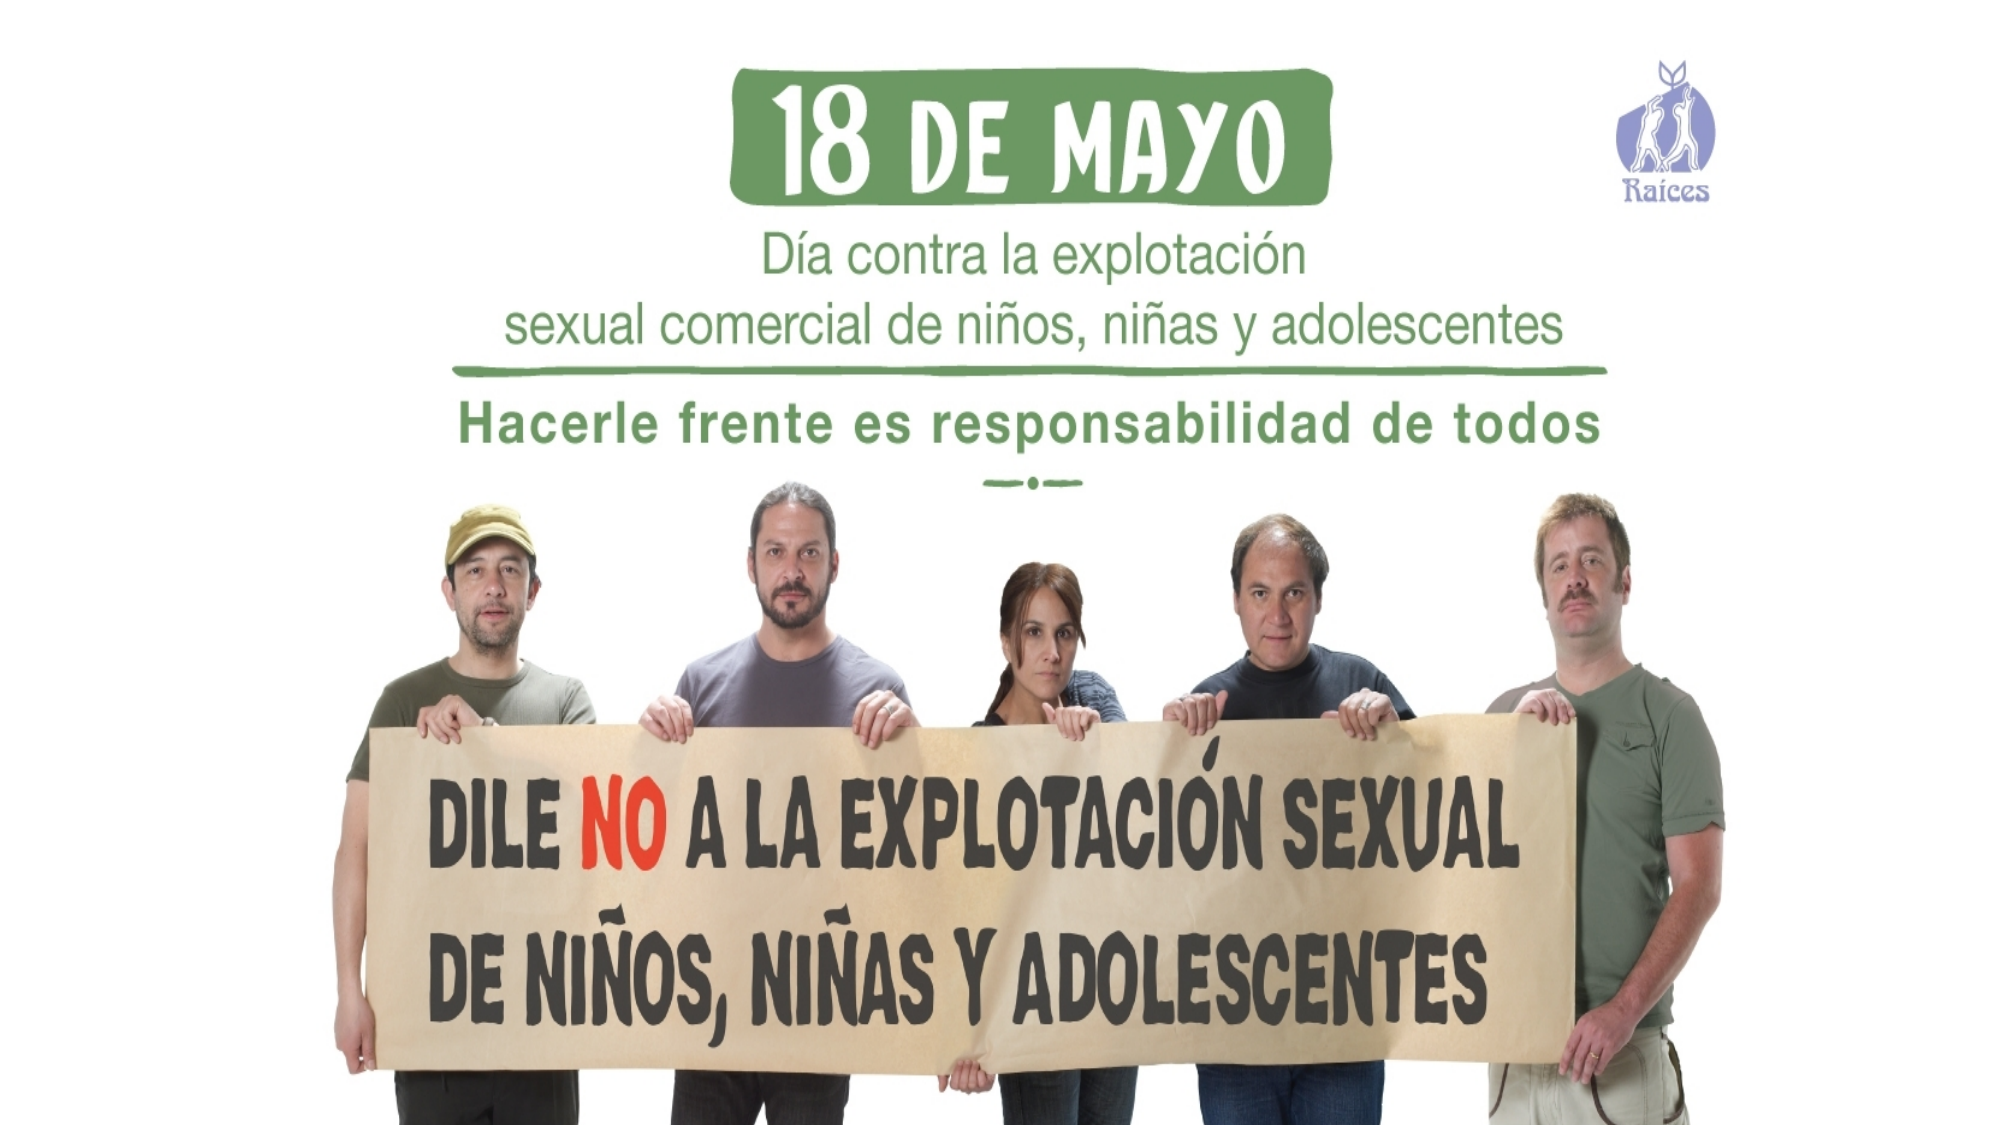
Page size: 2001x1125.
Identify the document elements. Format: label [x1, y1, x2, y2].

picture [297, 14, 1769, 1125]
